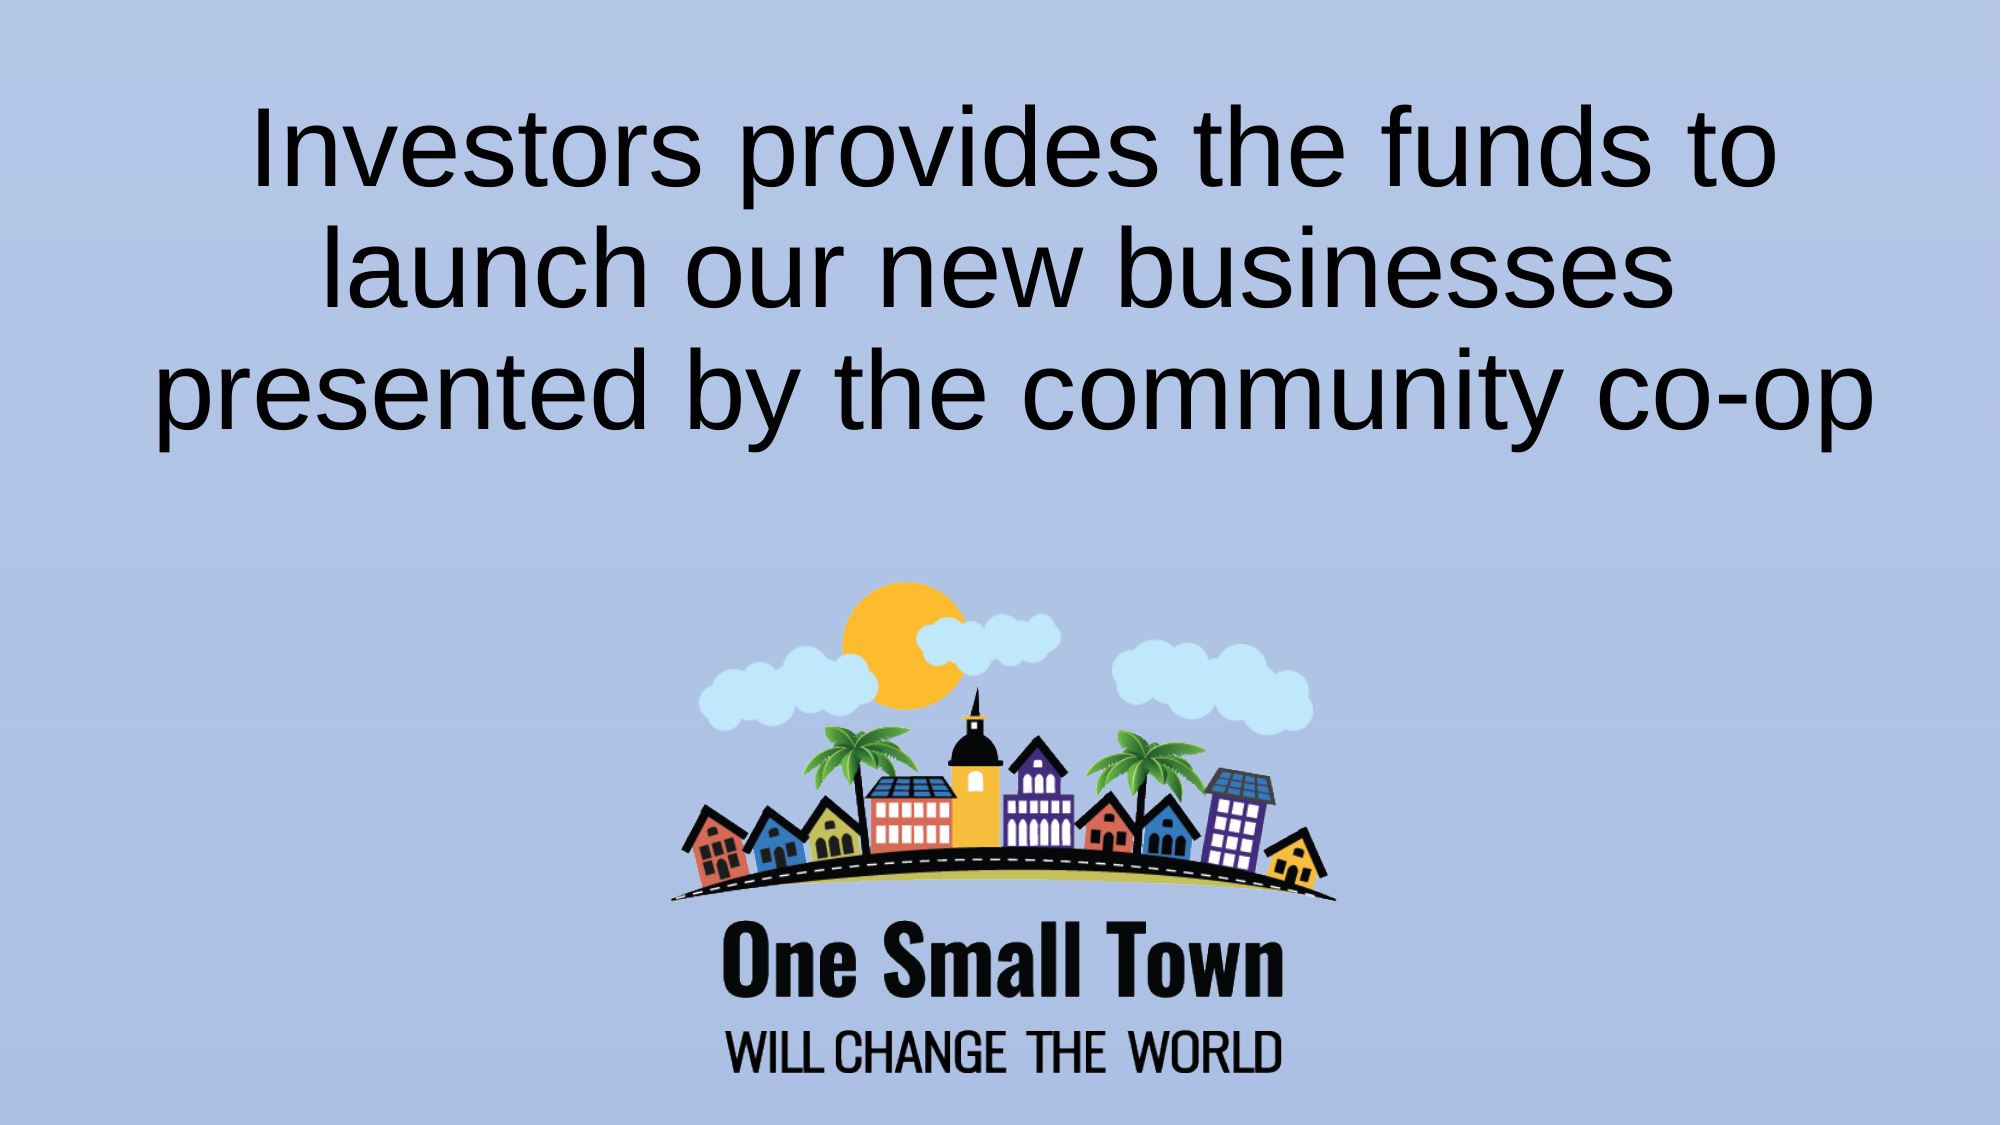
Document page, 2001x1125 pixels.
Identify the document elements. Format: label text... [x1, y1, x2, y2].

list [658, 562, 1342, 1101]
title Investors provides the funds to launch our new businesses presented by the community co-op [52, 51, 1977, 506]
